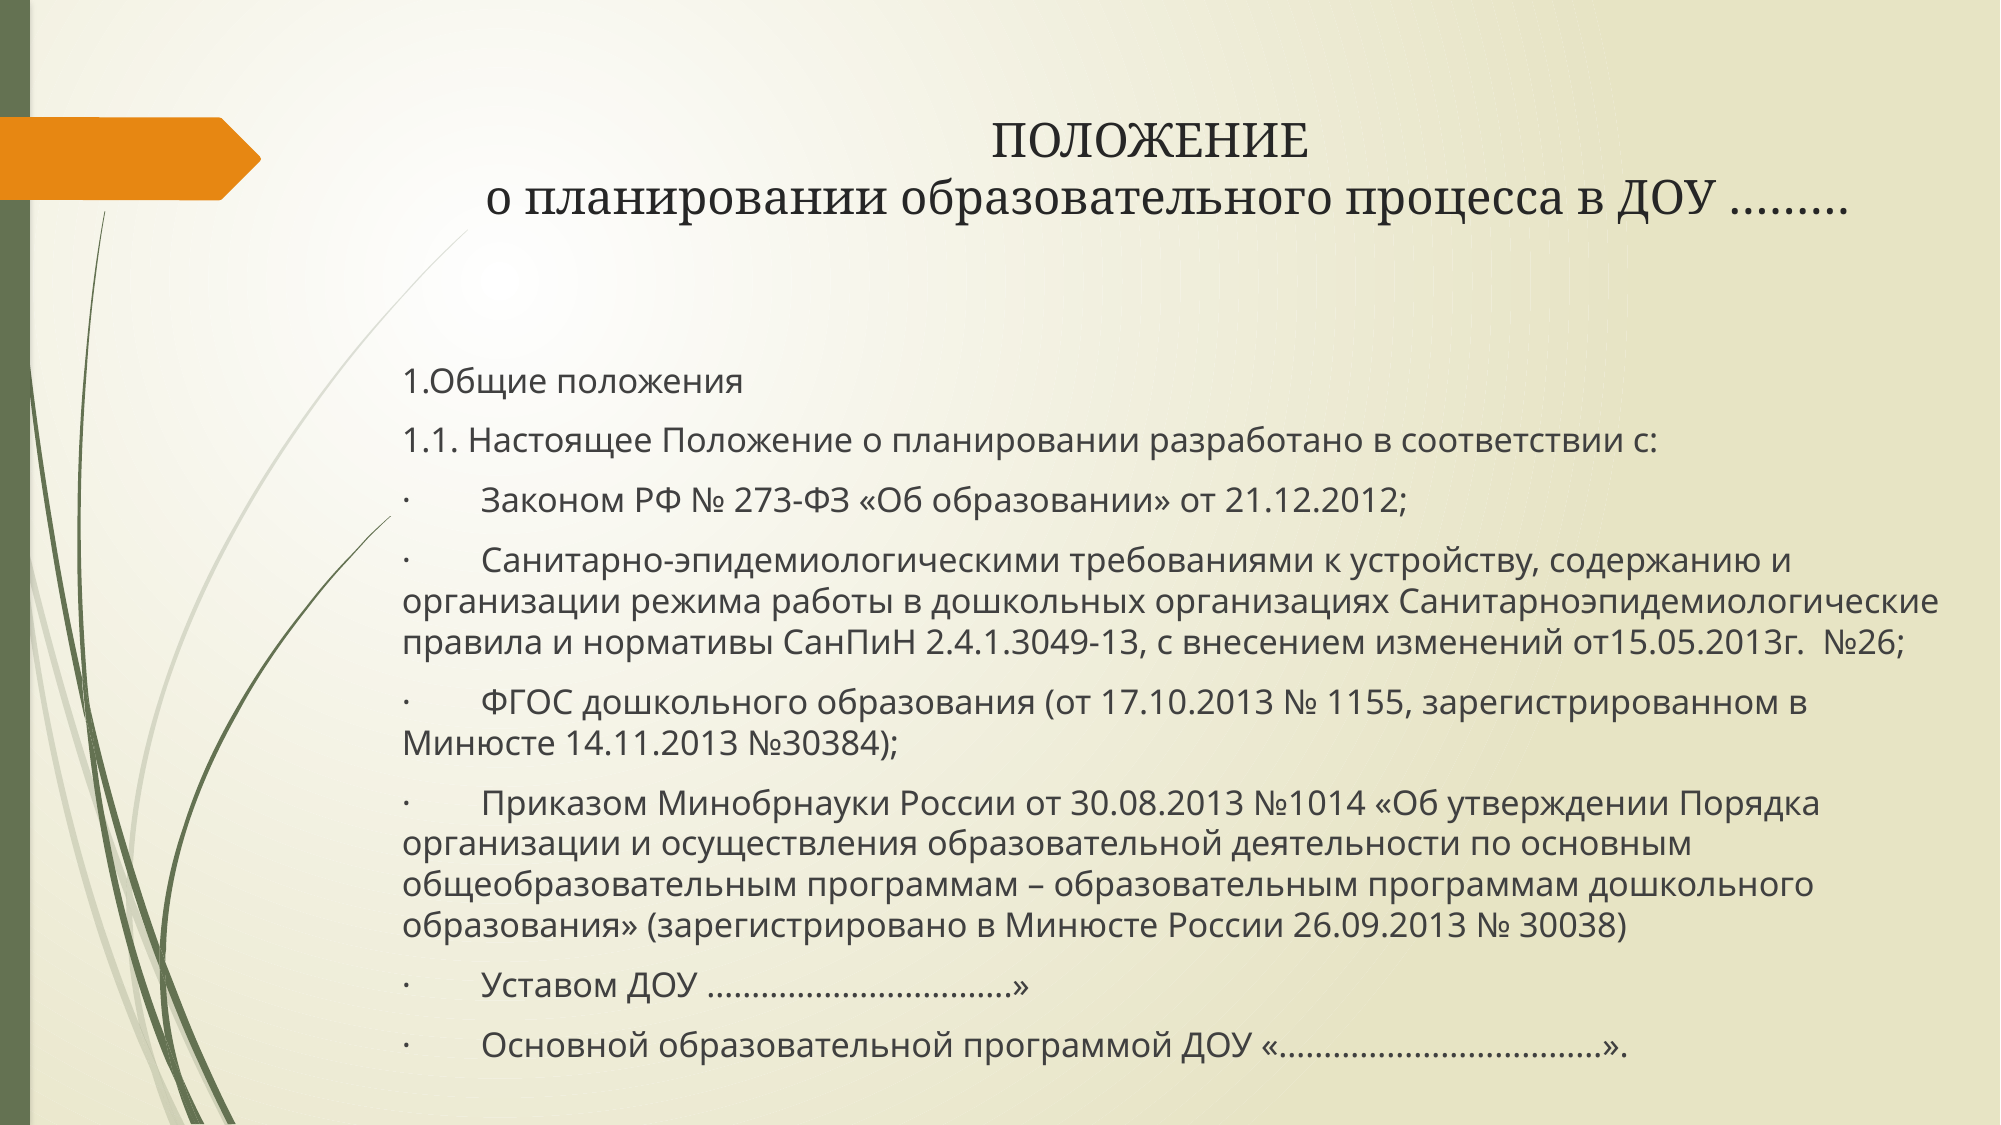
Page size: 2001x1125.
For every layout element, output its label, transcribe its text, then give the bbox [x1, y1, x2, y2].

title ПОЛОЖЕНИЕ о планировании образовательного процесса в ДОУ ……… [425, 102, 1888, 313]
list 1.Общие положения 1.1. Настоящее Положение о планировании разработано в соответствии с: · Законом РФ № 273-ФЗ «Об образовании» от 21.12.2012; · Санитарно-эпидемиологическими требованиями к устройству, содержанию и организации режима работы в дошкольных организациях Санитарноэпидемиологические правила и нормативы СанПиН 2.4.1.3049-13, с внесением изменений от15.05.2013г. №26; · ФГОС дошкольного образования (от 17.10.2013 № 1155, зарегистрированном в Минюсте 14.11.2013 №30384); · Приказом Минобрнауки России от 30.08.2013 №1014 «Об утверждении Порядка организации и осуществления образовательной деятельности по основным общеобразовательным программам – образовательным программам дошкольного образования» (зарегистрировано в Минюсте России 26.09.2013 № 30038) · Уставом ДОУ …………………………….» · Основной образовательной программой ДОУ «………………………………». [386, 351, 1955, 1089]
